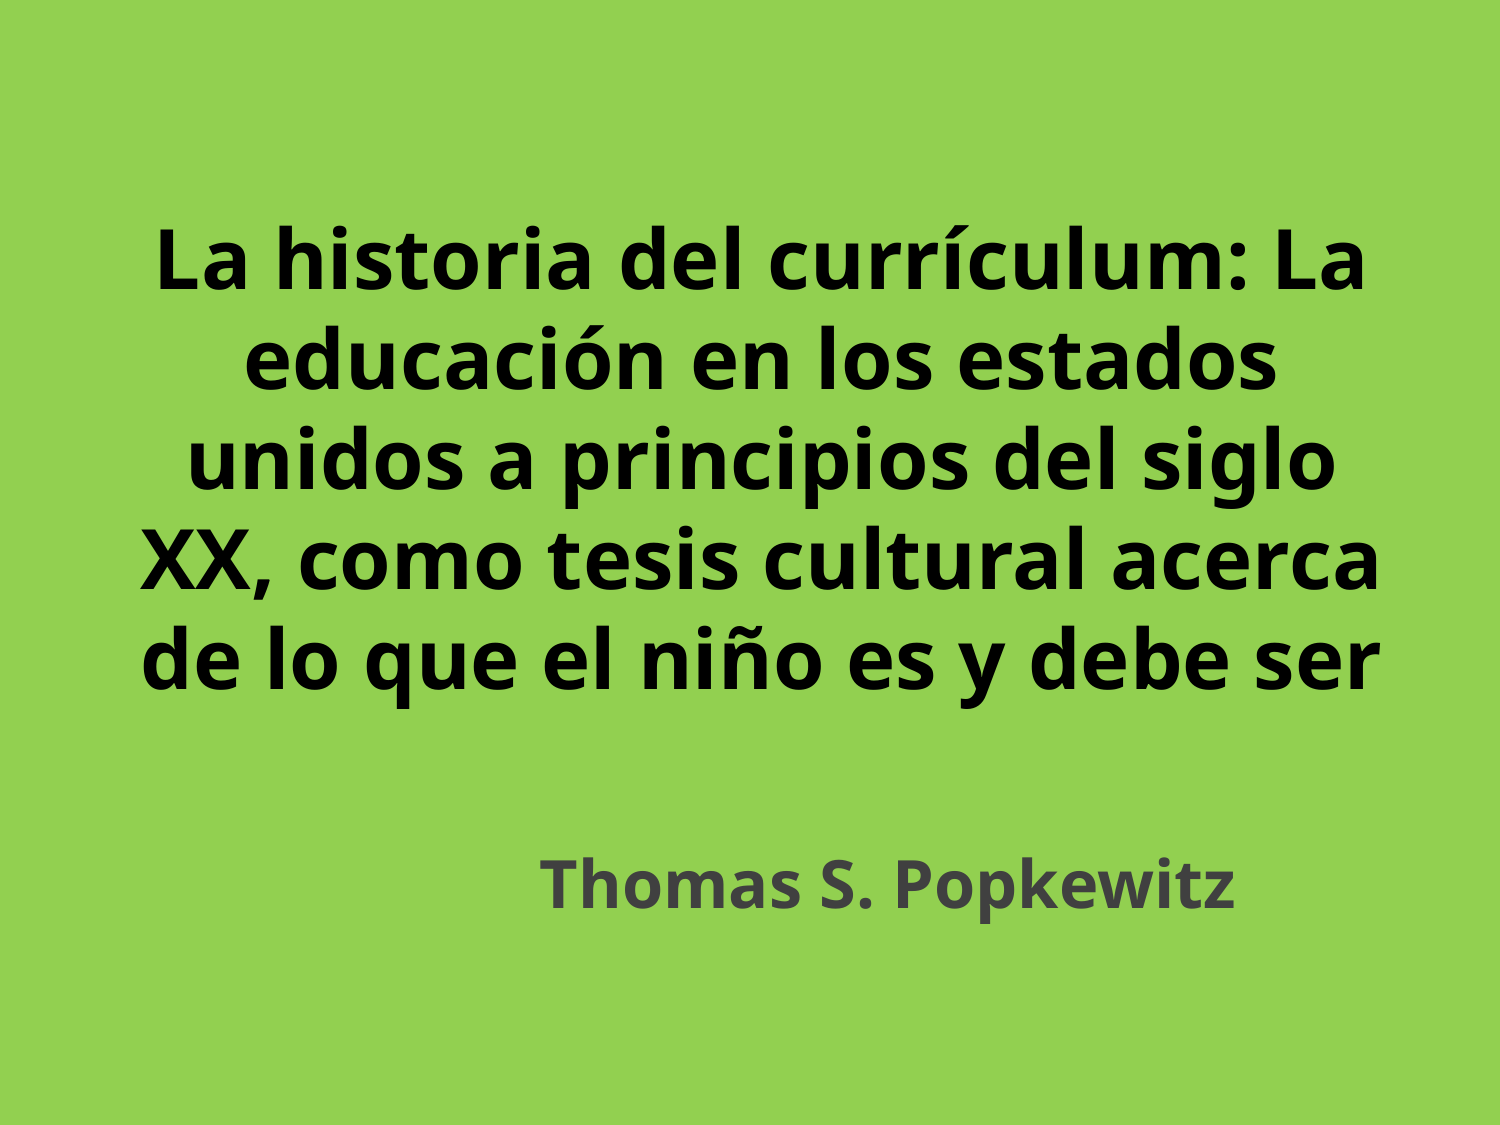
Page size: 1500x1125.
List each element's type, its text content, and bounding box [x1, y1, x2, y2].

title La historia del currículum: La educación en los estados unidos a principios del siglo XX, como tesis cultural acerca de lo que el niño es y debe ser [124, 160, 1400, 752]
subtitle Thomas S. Popkewitz [371, 834, 1422, 1000]
